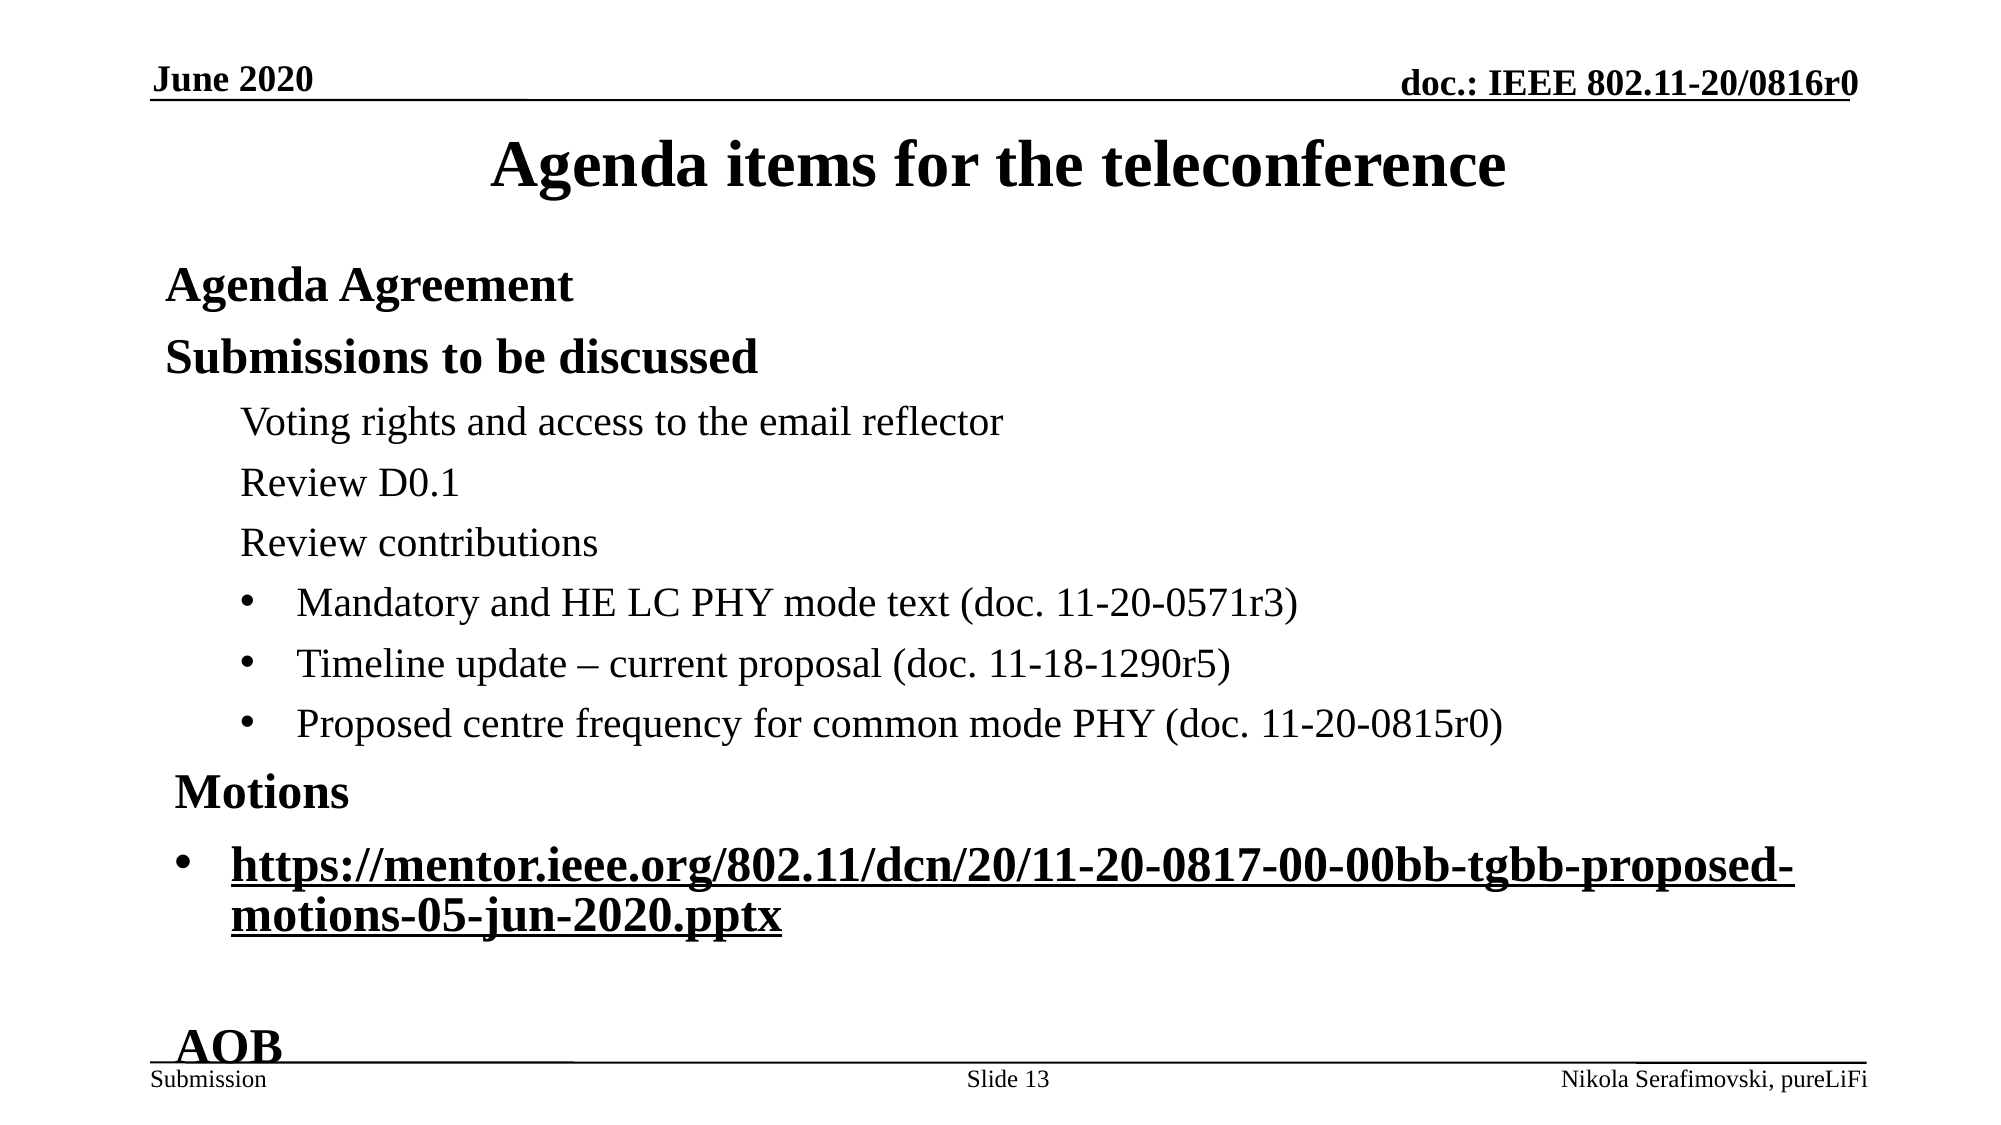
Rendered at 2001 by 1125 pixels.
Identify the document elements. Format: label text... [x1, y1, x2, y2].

slide_number Slide 13 [950, 1061, 1067, 1123]
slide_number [152, 54, 563, 100]
title Agenda items for the teleconference [149, 112, 1850, 209]
list Agenda Agreement Submissions to be discussed Voting rights and access to the email reflector Review D0.1 Review contributions Mandatory and HE LC PHY mode text (doc. 11-20-0571r3) Timeline update – current proposal (doc. 11-18-1290r5) Proposed centre frequency for common mode PHY (doc. 11-20-0815r0) Motions https://mentor.ieee.org/802.11/dcn/20/11-20-0817-00-00bb-tgbb-proposed-motions-05-jun-2020.pptx AOB [149, 243, 1850, 919]
footer Nikola Serafimovski, pureLiFi [1171, 1061, 1869, 1093]
